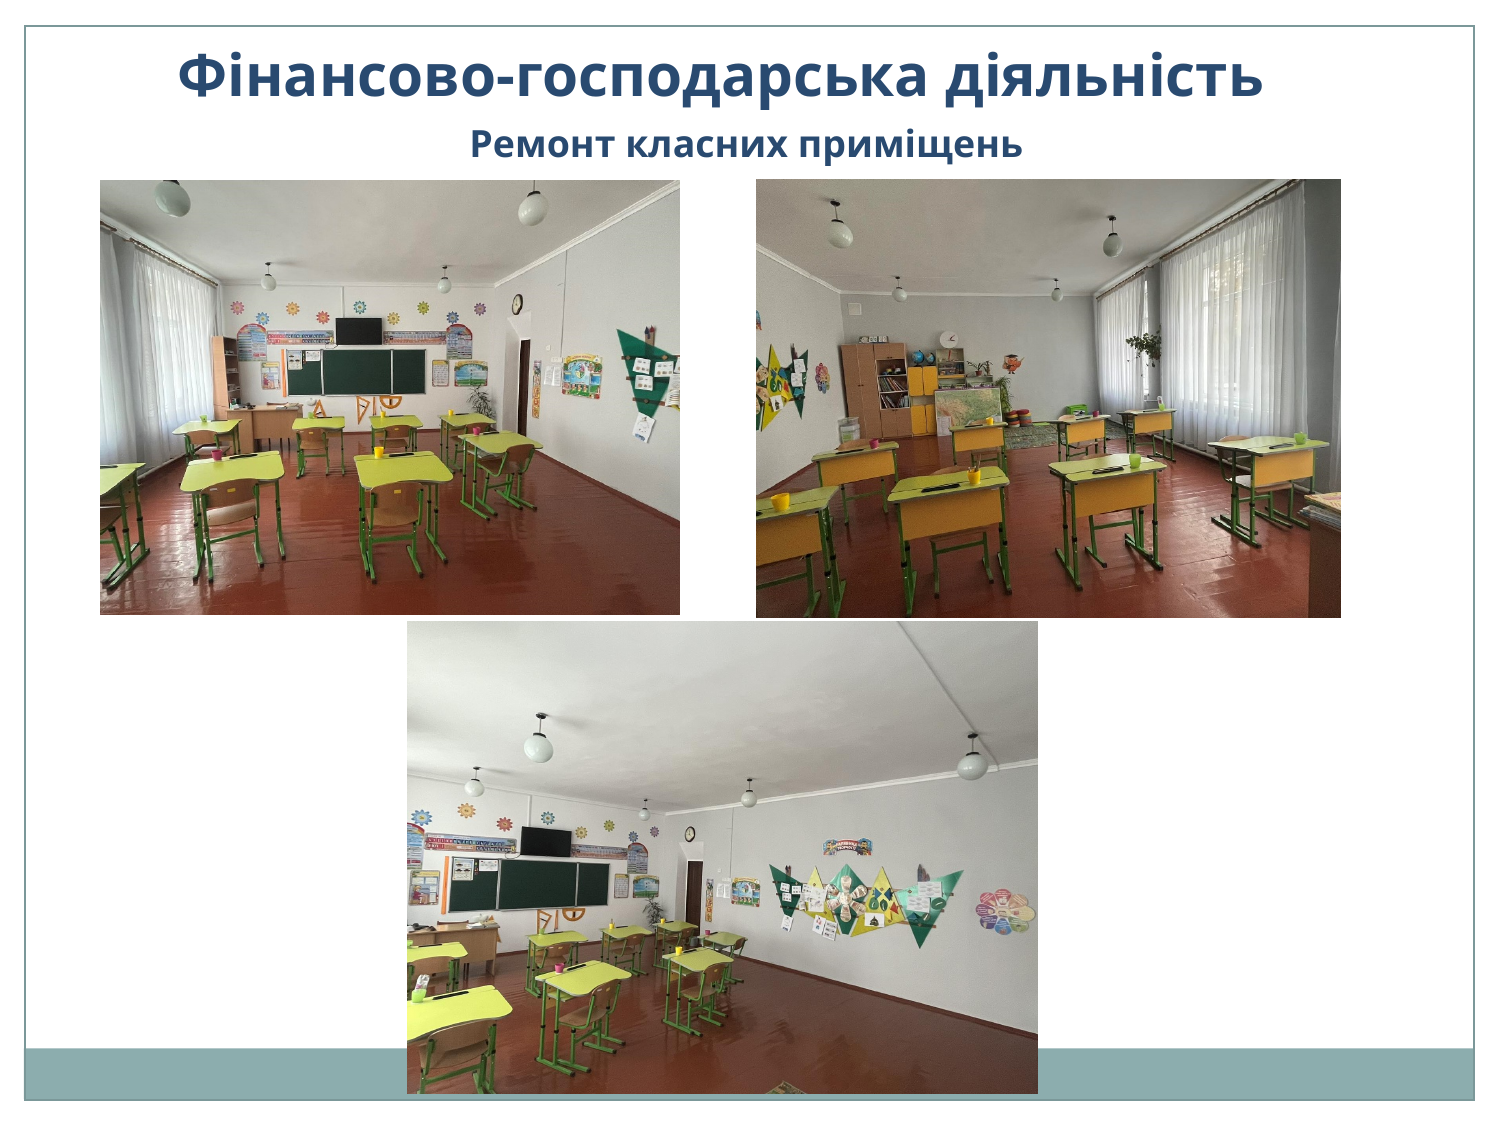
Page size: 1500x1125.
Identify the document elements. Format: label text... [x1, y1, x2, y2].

picture [756, 179, 1341, 618]
picture [100, 180, 680, 616]
text_box Фінансово-господарська діяльність [53, 30, 1388, 116]
text_box Ремонт класних приміщень [454, 112, 1317, 173]
picture [407, 620, 1039, 1095]
